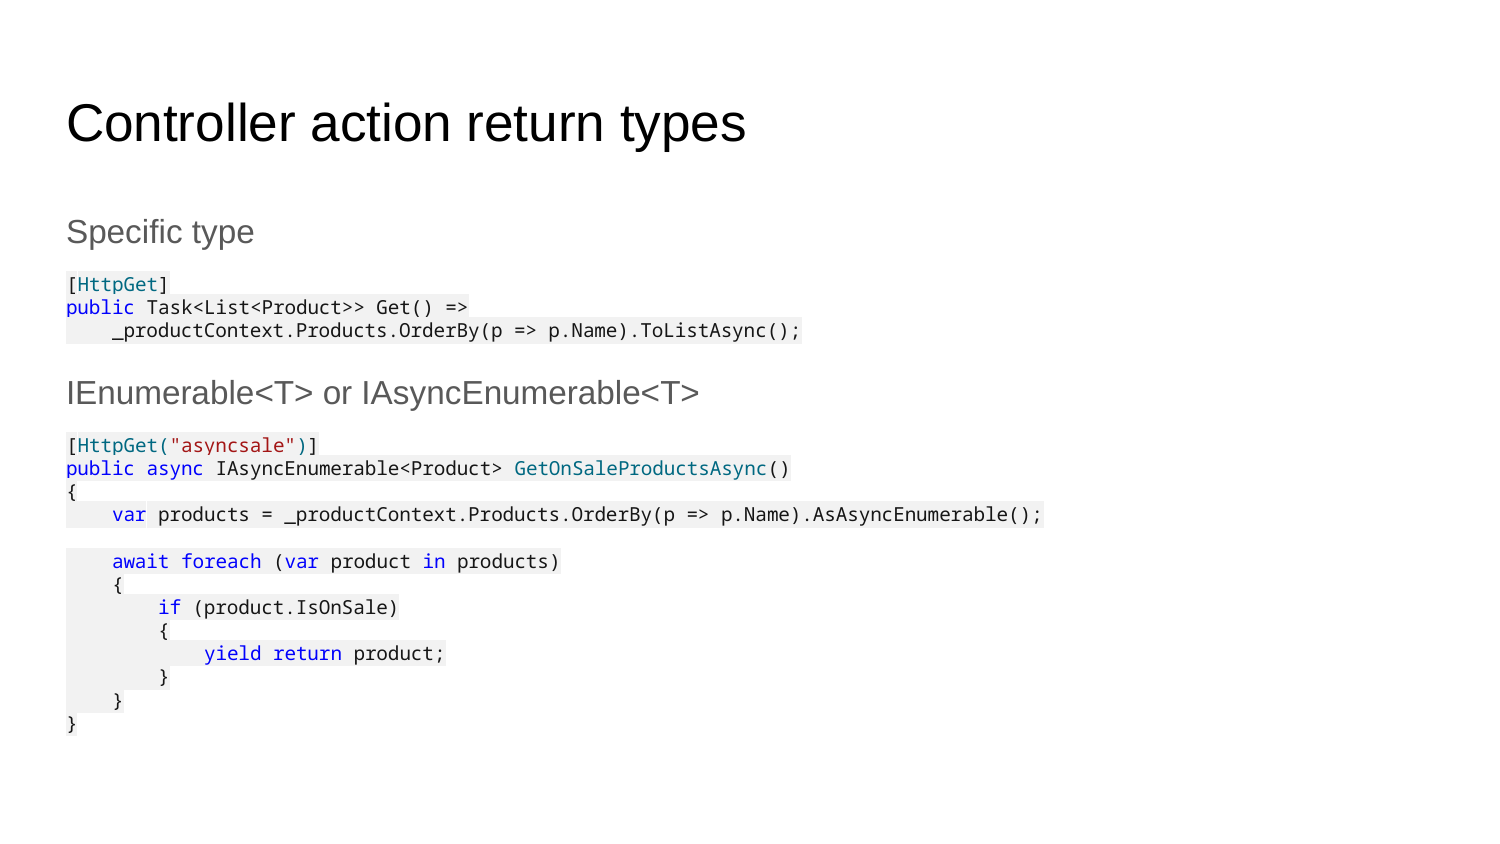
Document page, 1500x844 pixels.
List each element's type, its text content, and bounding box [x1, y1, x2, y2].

title Controller action return types [51, 72, 1449, 167]
list Specific type [HttpGet] public Task<List<Product>> Get() => _productContext.Products.OrderBy(p => p.Name).ToListAsync(); IEnumerable<T> or IAsyncEnumerable<T> [HttpGet("asyncsale")] public async IAsyncEnumerable<Product> GetOnSaleProductsAsync() { var products = _productContext.Products.OrderBy(p => p.Name).AsAsyncEnumerable(); await foreach (var product in products) { if (product.IsOnSale) { yield return product; } } } [51, 189, 1449, 750]
